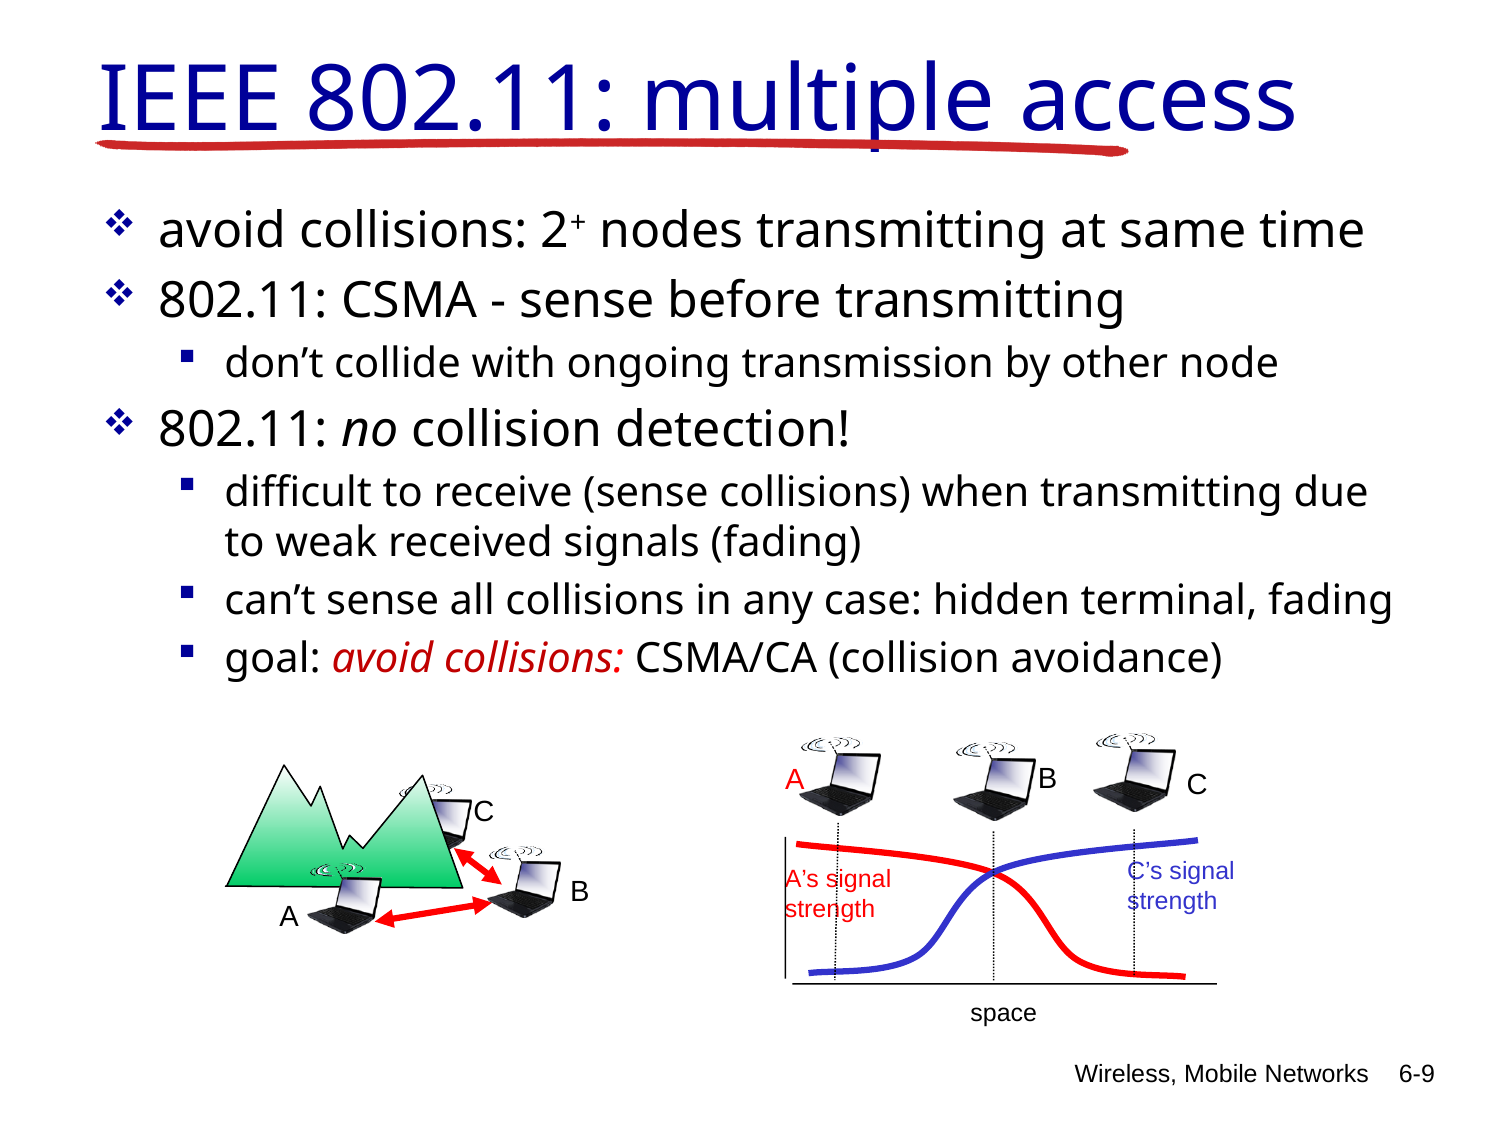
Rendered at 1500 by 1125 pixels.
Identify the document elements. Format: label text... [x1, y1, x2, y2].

text_box space [955, 992, 1053, 1035]
list avoid collisions: 2+ nodes transmitting at same time 802.11: CSMA - sense before transmitting don’t collide with ongoing transmission by other node 802.11: no collision detection! difficult to receive (sense collisions) when transmitting due to weak received signals (fading) can’t sense all collisions in any case: hidden terminal, fading goal: avoid collisions: CSMA/CA (collision avoidance) [87, 190, 1431, 953]
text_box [224, 764, 599, 935]
footer Wireless, Mobile Networks [1044, 1049, 1338, 1104]
picture [90, 133, 1142, 163]
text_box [774, 731, 1237, 985]
slide_number 6-9 [1338, 1049, 1451, 1125]
title IEEE 802.11: multiple access [83, 0, 1359, 188]
